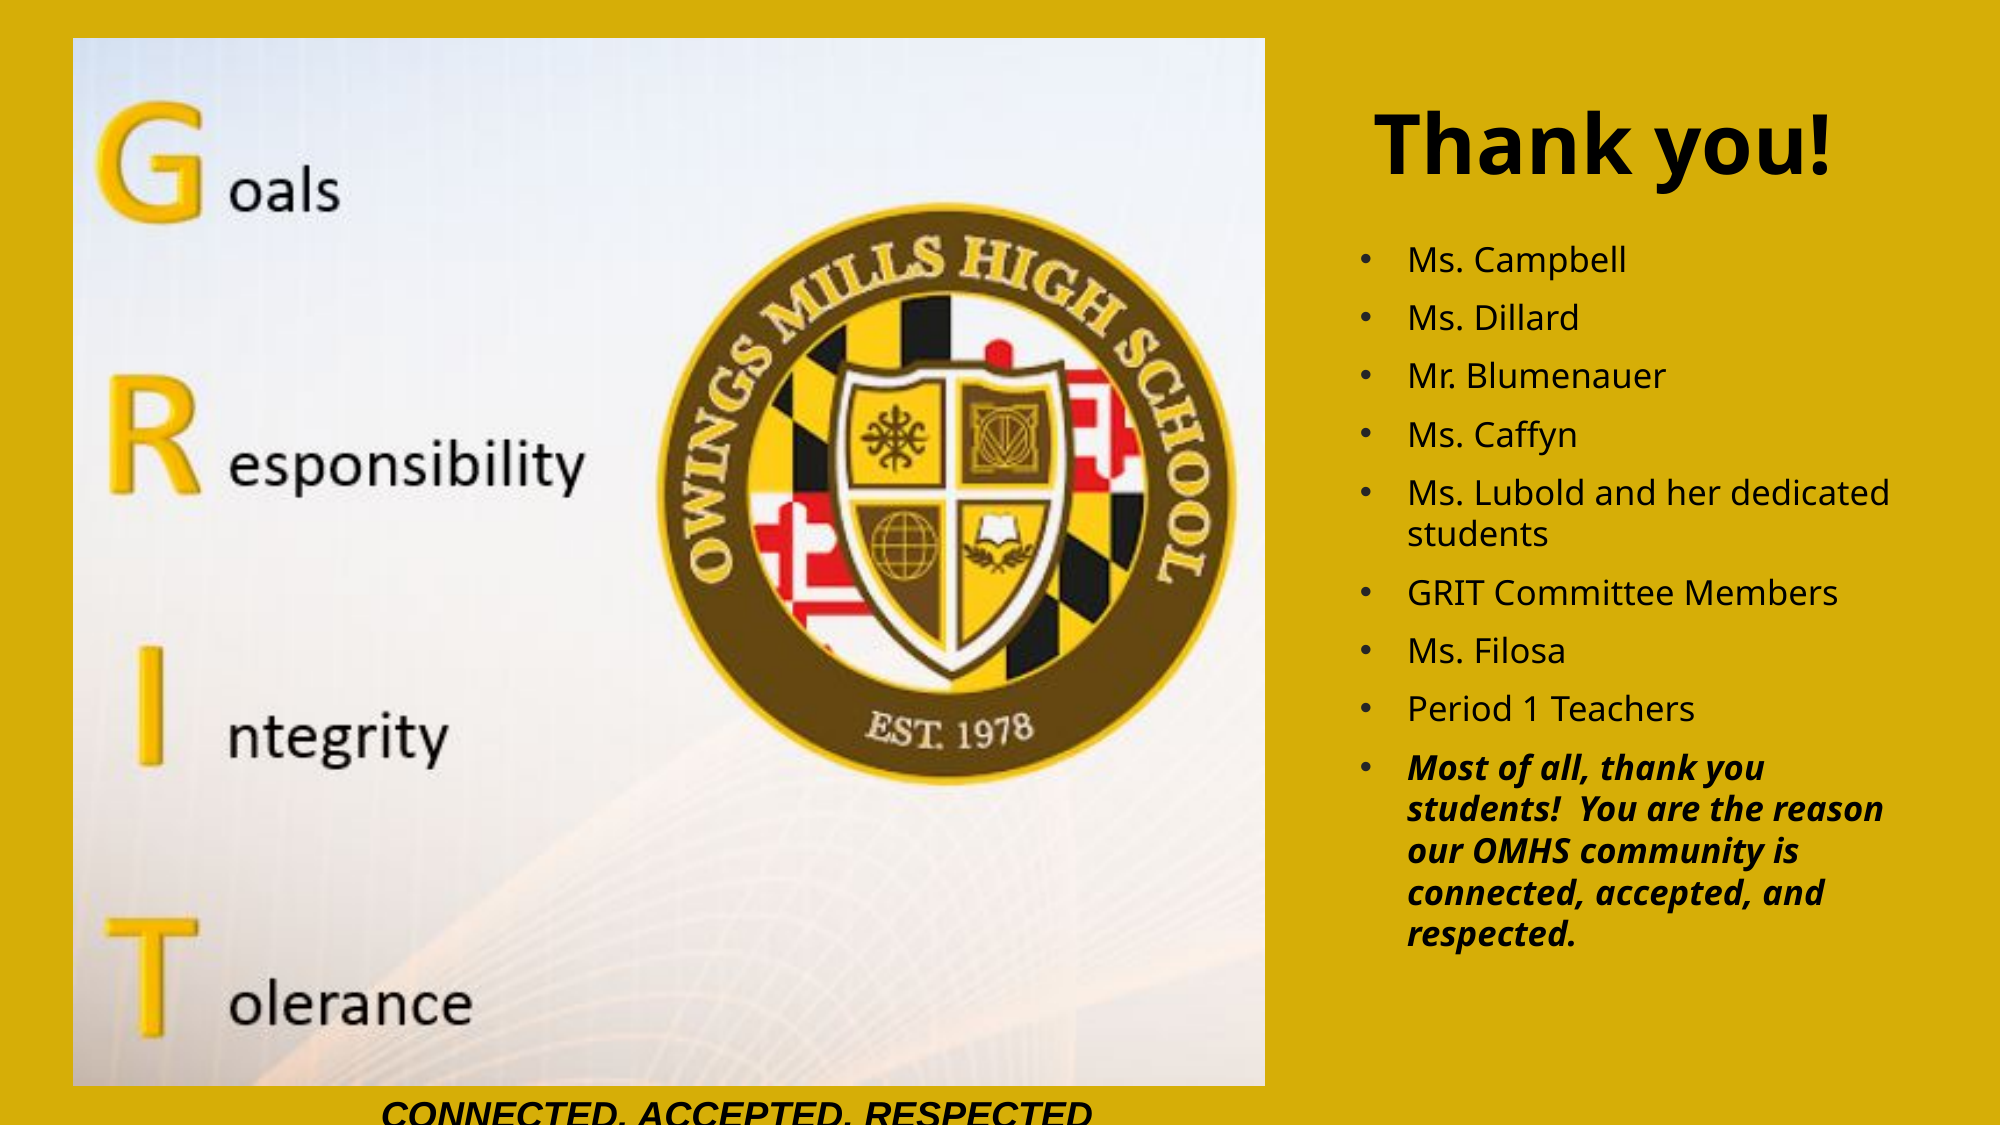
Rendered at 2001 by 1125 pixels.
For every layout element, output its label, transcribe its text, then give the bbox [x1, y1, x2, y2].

picture [72, 38, 1265, 1087]
list Ms. Campbell Ms. Dillard Mr. Blumenauer Ms. Caffyn Ms. Lubold and her dedicated students GRIT Committee Members Ms. Filosa Period 1 Teachers Most of all, thank you students! You are the reason our OMHS community is connected, accepted, and respected. [1345, 229, 1907, 1031]
text_box CONNECTED, ACCEPTED, RESPECTED [161, 1083, 1313, 1125]
title Thank you! [1345, 54, 1861, 199]
